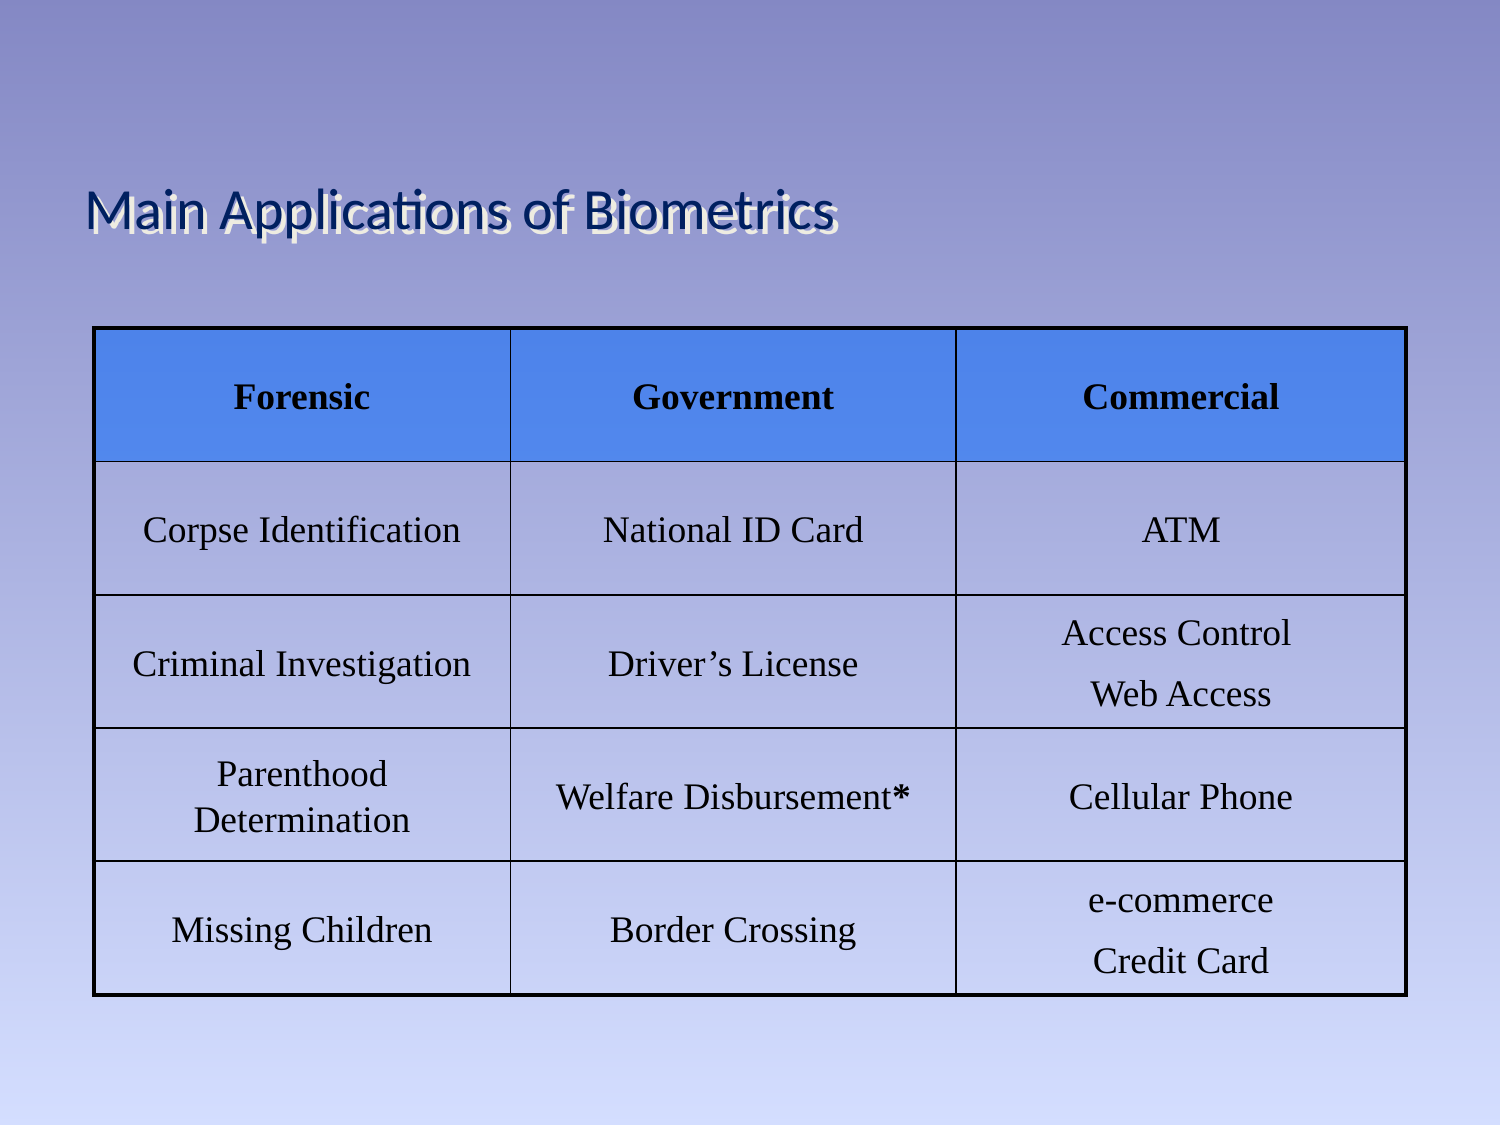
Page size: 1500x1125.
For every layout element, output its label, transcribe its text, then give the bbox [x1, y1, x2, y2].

table_cell Border Crossing [511, 862, 955, 993]
table_cell National ID Card [511, 462, 955, 594]
table_header Government [511, 330, 955, 461]
table_cell Access Control Web Access [957, 596, 1404, 727]
table_cell Missing Children [96, 862, 510, 993]
table_cell Cellular Phone [957, 729, 1404, 860]
table_cell e-commerce Credit Card [957, 862, 1404, 993]
table_cell Welfare Disbursement* [511, 729, 955, 860]
table_header Commercial [957, 330, 1404, 461]
table_cell Corpse Identification [96, 462, 510, 594]
table_cell Parenthood Determination [96, 729, 510, 860]
table_cell Criminal Investigation [96, 596, 510, 727]
table_header Forensic [96, 330, 510, 461]
table_cell Driver’s License [511, 596, 955, 727]
text_box Main Applications of Biometrics [70, 149, 1372, 263]
table_cell ATM [957, 462, 1404, 594]
